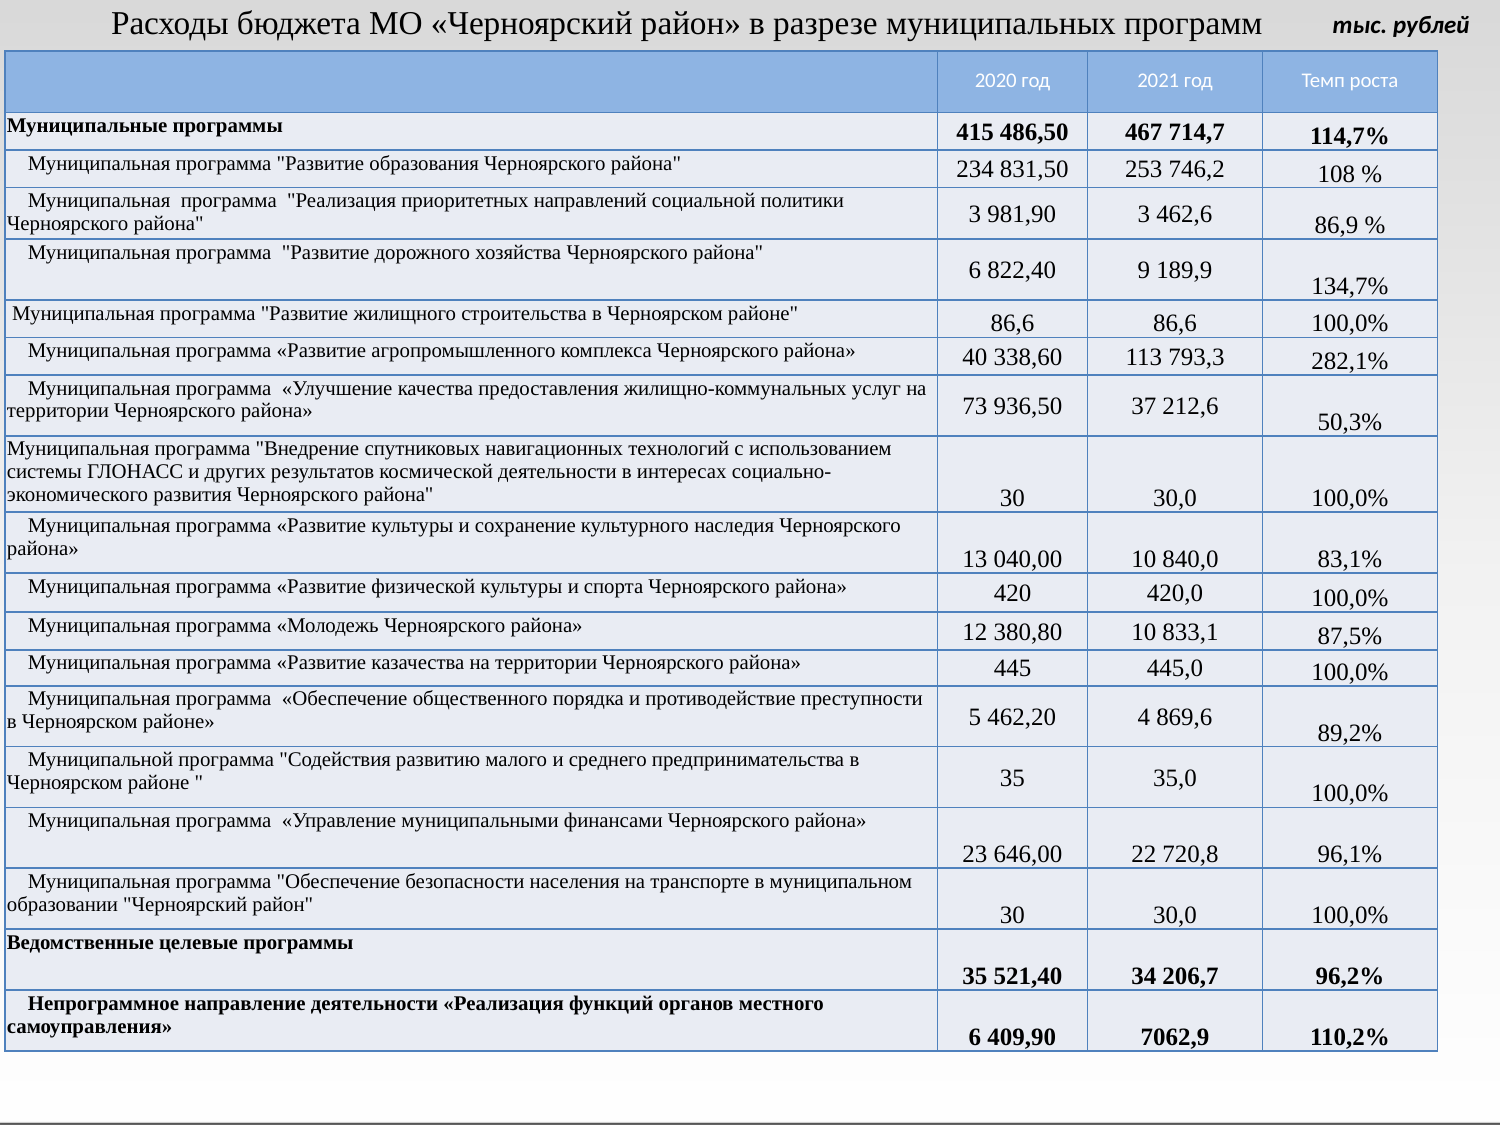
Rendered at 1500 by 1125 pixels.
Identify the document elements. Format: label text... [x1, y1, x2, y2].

table_cell 100,0% [1263, 437, 1437, 511]
table_cell 86,6 [1088, 301, 1262, 337]
table_header 2021 год [1088, 52, 1262, 112]
table_cell 420,0 [1088, 574, 1262, 611]
table_cell 253 746,2 [1088, 151, 1262, 187]
table_cell 37 212,6 [1088, 376, 1262, 435]
table_cell 100,0% [1263, 301, 1437, 337]
table_cell Муниципальная программа «Развитие физической культуры и спорта Черноярского района» [6, 574, 937, 611]
table_cell 3 981,90 [938, 188, 1087, 238]
text_box Расходы бюджета МО «Черноярский район» в разрезе муниципальных программ [0, 1, 1438, 42]
table_cell 34 206,7 [1088, 930, 1262, 989]
table_cell 12 380,80 [938, 613, 1087, 649]
table_header Темп роста [1263, 52, 1437, 112]
table_cell 96,2% [1263, 930, 1437, 989]
table_cell 22 720,8 [1088, 808, 1262, 867]
table_cell 30 [938, 869, 1087, 928]
table_cell 87,5% [1263, 613, 1437, 649]
table_cell 415 486,50 [938, 113, 1087, 149]
table_cell Муниципальная программа «Развитие казачества на территории Черноярского района» [6, 651, 937, 685]
table_cell Муниципальная программа "Реализация приоритетных направлений социальной политики Черноярского района" [6, 188, 937, 238]
table_cell 6 409,90 [938, 991, 1087, 1050]
table_cell Муниципальная программа «Улучшение качества предоставления жилищно-коммунальных услуг на территории Черноярского района» [6, 376, 937, 435]
table_cell Муниципальная программа "Развитие жилищного строительства в Черноярском районе" [6, 301, 937, 337]
table_cell 234 831,50 [938, 151, 1087, 187]
table_cell 3 462,6 [1088, 188, 1262, 238]
table_cell 30,0 [1088, 869, 1262, 928]
table_cell Муниципальная программа "Внедрение спутниковых навигационных технологий с использованием системы ГЛОНАСС и других результатов космической деятельности в интересах социально-экономического развития Черноярского района" [6, 437, 937, 511]
table_cell Муниципальная программа "Развитие дорожного хозяйства Черноярского района" [6, 240, 937, 299]
table_cell 83,1% [1263, 513, 1437, 572]
table_cell Муниципальная программа "Обеспечение безопасности населения на транспорте в муниципальном образовании "Черноярский район" [6, 869, 937, 928]
table_cell 100,0% [1263, 574, 1437, 611]
table_cell 23 646,00 [938, 808, 1087, 867]
table_cell 35 521,40 [938, 930, 1087, 989]
table_cell 114,7% [1263, 113, 1437, 149]
table_cell Муниципальная программа "Развитие образования Черноярского района" [6, 151, 937, 187]
table_header 2020 год [938, 52, 1087, 112]
table_cell 420 [938, 574, 1087, 611]
table_cell 4 869,6 [1088, 687, 1262, 746]
table_cell 113 793,3 [1088, 338, 1262, 374]
table_cell 89,2% [1263, 687, 1437, 746]
table_cell Муниципальной программа "Содействия развитию малого и среднего предпринимательства в Черноярском районе " [6, 747, 937, 807]
table_cell 100,0% [1263, 747, 1437, 807]
table_cell Муниципальная программа «Развитие агропромышленного комплекса Черноярского района» [6, 338, 937, 374]
table_header [6, 52, 937, 112]
table_cell 100,0% [1263, 651, 1437, 685]
table_cell 100,0% [1263, 869, 1437, 928]
table_cell 134,7% [1263, 240, 1437, 299]
table_cell 35,0 [1088, 747, 1262, 807]
table_cell 50,3% [1263, 376, 1437, 435]
table_cell Непрограммное направление деятельности «Реализация функций органов местного самоуправления» [6, 991, 937, 1050]
table_cell 73 936,50 [938, 376, 1087, 435]
table_cell 96,1% [1263, 808, 1437, 867]
table_cell 467 714,7 [1088, 113, 1262, 149]
table_cell Муниципальная программа «Развитие культуры и сохранение культурного наследия Черноярского района» [6, 513, 937, 572]
table_cell 86,9 % [1263, 188, 1437, 238]
table_cell 110,2% [1263, 991, 1437, 1050]
table_cell Муниципальные программы [6, 113, 937, 149]
table_cell 108 % [1263, 151, 1437, 187]
table_cell 445 [938, 651, 1087, 685]
table_cell 6 822,40 [938, 240, 1087, 299]
table_cell 30,0 [1088, 437, 1262, 511]
table_cell 10 840,0 [1088, 513, 1262, 572]
table_cell 9 189,9 [1088, 240, 1262, 299]
table_cell 445,0 [1088, 651, 1262, 685]
table_cell 86,6 [938, 301, 1087, 337]
table_cell 282,1% [1263, 338, 1437, 374]
table_cell 5 462,20 [938, 687, 1087, 746]
table_cell 35 [938, 747, 1087, 807]
table_cell 30 [938, 437, 1087, 511]
text_box тыс. рублей [1330, 8, 1496, 39]
table_cell Ведомственные целевые программы [6, 930, 937, 989]
table_cell 40 338,60 [938, 338, 1087, 374]
table_cell Муниципальная программа «Обеспечение общественного порядка и противодействие преступности в Черноярском районе» [6, 687, 937, 746]
table_cell 13 040,00 [938, 513, 1087, 572]
picture [0, 0, 1500, 1125]
table_cell 7062,9 [1088, 991, 1262, 1050]
table_cell Муниципальная программа «Управление муниципальными финансами Черноярского района» [6, 808, 937, 867]
table_cell Муниципальная программа «Молодежь Черноярского района» [6, 613, 937, 649]
table_cell 10 833,1 [1088, 613, 1262, 649]
